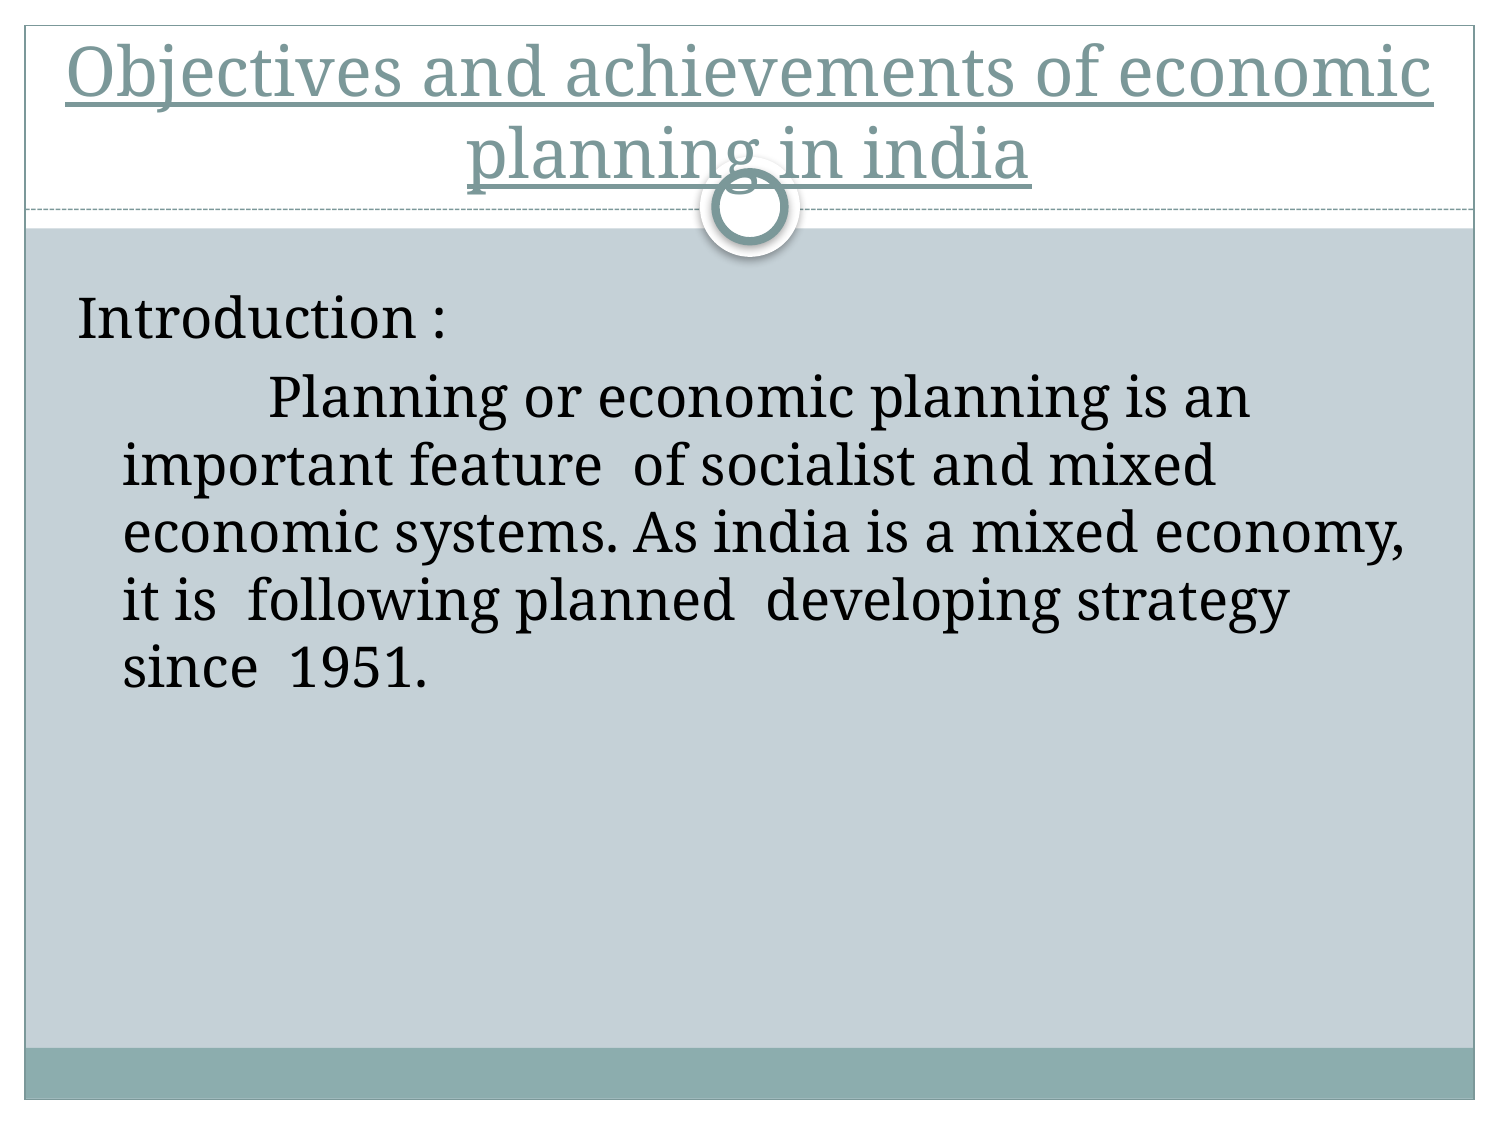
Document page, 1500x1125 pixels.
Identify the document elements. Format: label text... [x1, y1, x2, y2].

list Introduction : Planning or economic planning is an important feature of socialist and mixed economic systems. As india is a mixed economy, it is following planned developing strategy since 1951. [62, 275, 1458, 951]
title Objectives and achievements of economic planning in india [49, 0, 1450, 200]
